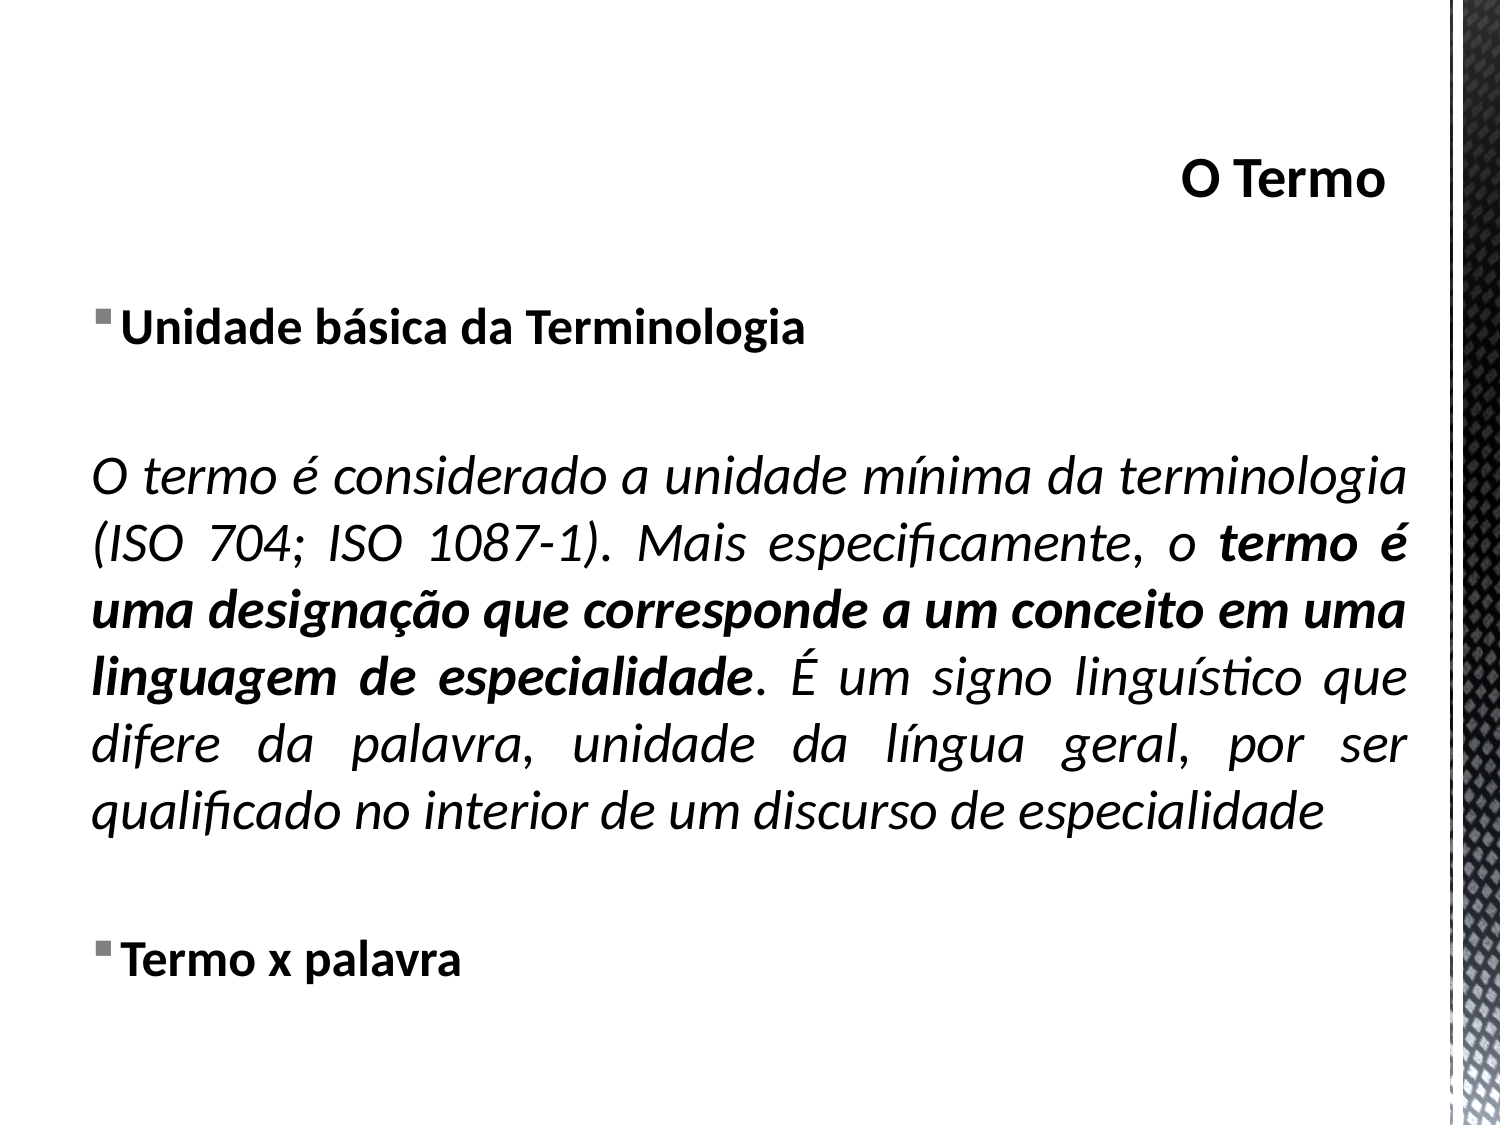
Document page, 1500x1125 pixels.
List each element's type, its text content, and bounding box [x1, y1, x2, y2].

list Unidade básica da Terminologia O termo é considerado a unidade mínima da terminologia (ISO 704; ISO 1087-1). Mais especificamente, o termo é uma designação que corresponde a um conceito em uma linguagem de especialidade. É um signo linguístico que difere da palavra, unidade da língua geral, por ser qualificado no interior de um discurso de especialidade Termo x palavra [76, 255, 1424, 1024]
title O Termo [938, 78, 1402, 271]
picture [1447, 0, 1500, 1125]
